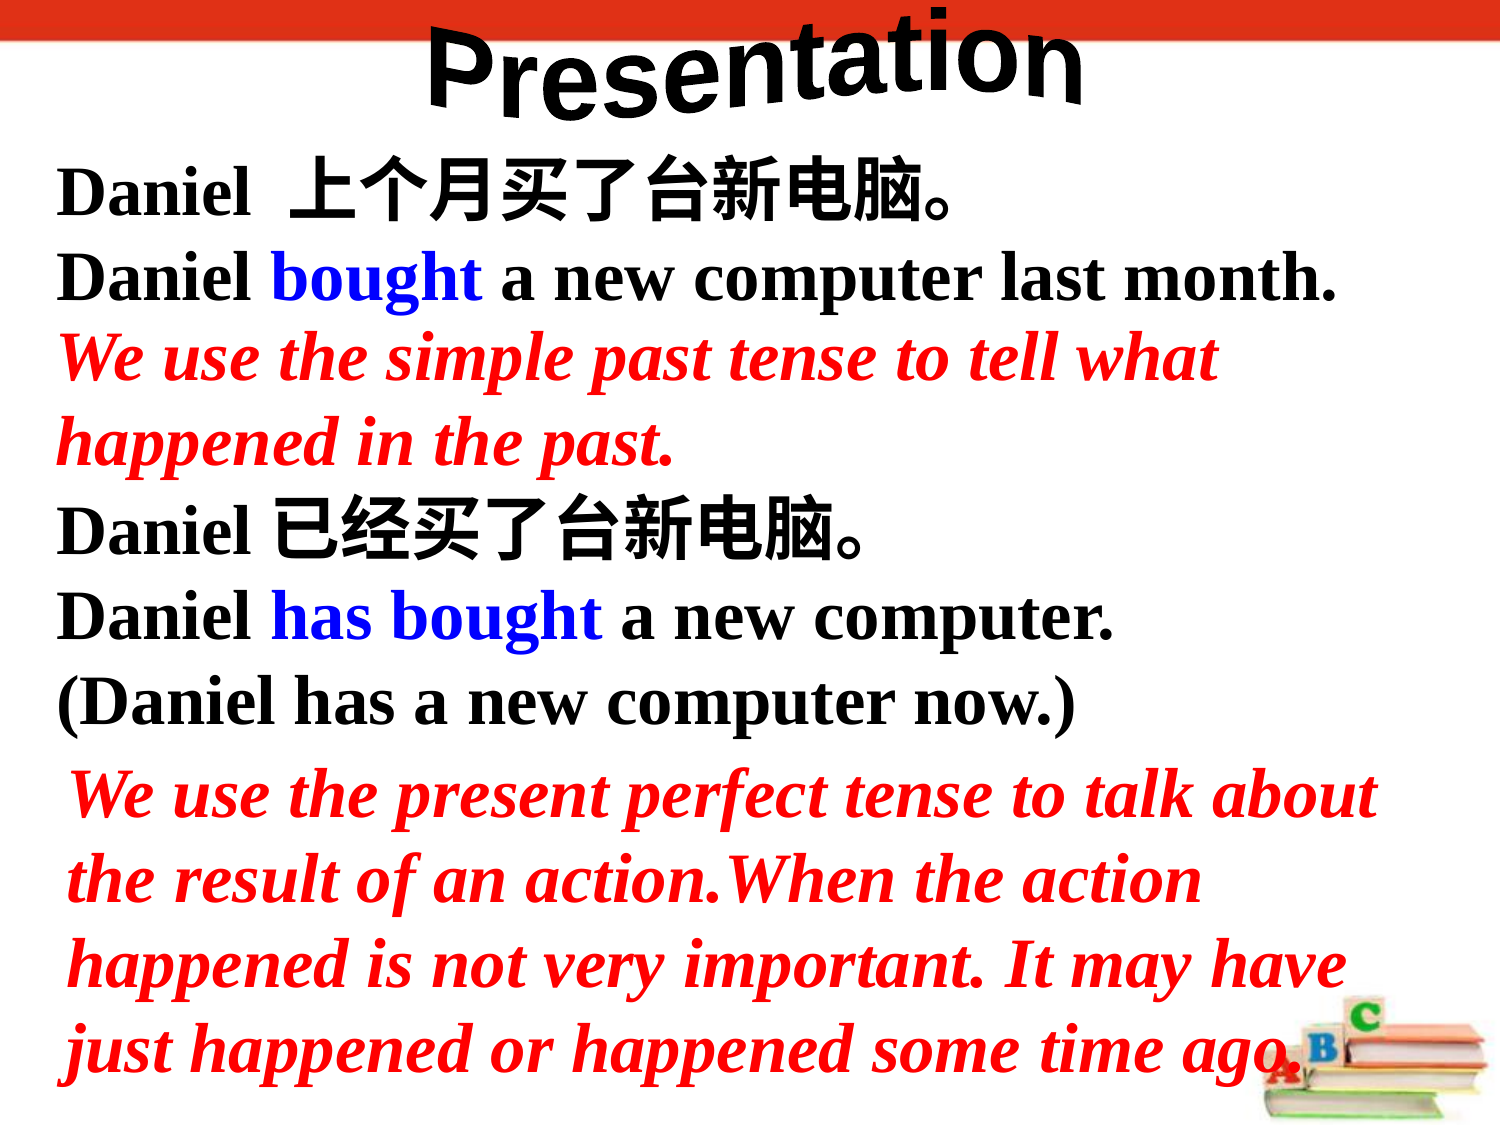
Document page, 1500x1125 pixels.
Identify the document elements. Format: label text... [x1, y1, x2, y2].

picture [0, 0, 1500, 1125]
list Daniel 上个月买了台新电脑。 Daniel bought a new computer last month. Daniel已经买了台新电脑。 Daniel has bought a new computer. (Daniel has a new computer now.) [41, 137, 1449, 911]
text_box We use the simple past tense to tell what happened in the past. [41, 302, 1425, 487]
text_box We use the present perfect tense to talk about the result of an action.When the action happened is not very important. It may have just happened or happened some time ago. [51, 739, 1459, 1094]
